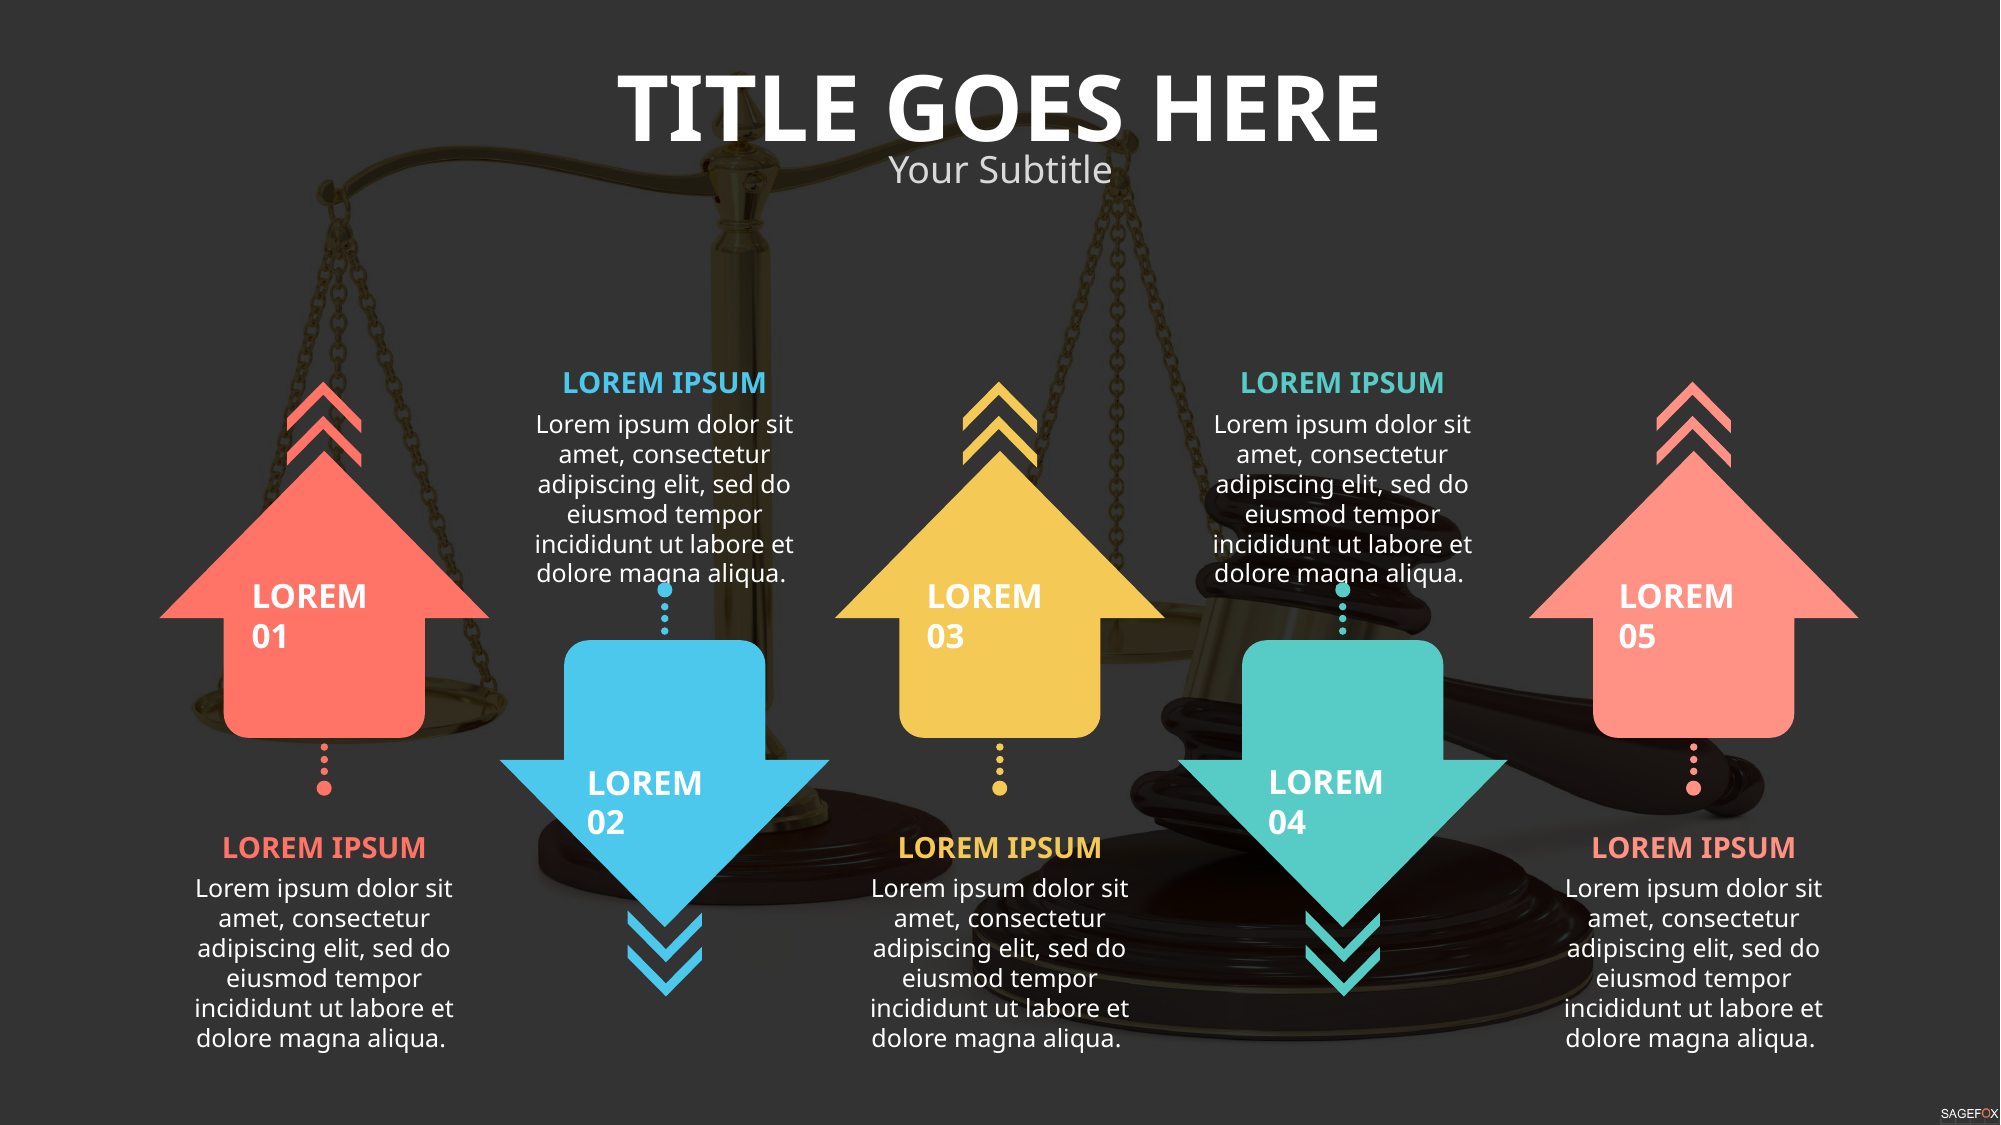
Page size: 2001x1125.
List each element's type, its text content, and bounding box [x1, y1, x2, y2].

text_box [1688, 766, 1699, 777]
text_box [1337, 613, 1348, 624]
text_box [995, 766, 1005, 777]
text_box [1337, 626, 1348, 636]
text_box [319, 742, 330, 752]
text_box [626, 942, 703, 998]
text_box [1655, 414, 1732, 471]
text_box [1304, 942, 1381, 998]
text_box [315, 779, 333, 797]
text_box [1304, 907, 1381, 964]
text_box [319, 754, 330, 765]
text_box LOREM 01 [236, 568, 417, 663]
text_box LOREM IPSUM Lorem ipsum dolor sit amet, consectetur adipiscing elit, sed do eiusmod tempor incididunt ut labore et dolore magna aliqua. [1519, 821, 1868, 1060]
text_box [587, 850, 743, 929]
text_box [626, 907, 703, 964]
text_box [156, 449, 492, 739]
text_box [1685, 779, 1703, 797]
text_box [1688, 742, 1699, 752]
text_box [1526, 449, 1862, 739]
text_box [659, 601, 670, 612]
text_box LOREM IPSUM Lorem ipsum dolor sit amet, consectetur adipiscing elit, sed do eiusmod tempor incididunt ut labore et dolore magna aliqua. [490, 357, 839, 596]
text_box [961, 414, 1039, 471]
text_box [1655, 380, 1732, 436]
text_box LOREM IPSUM Lorem ipsum dolor sit amet, consectetur adipiscing elit, sed do eiusmod tempor incididunt ut labore et dolore magna aliqua. [825, 821, 1175, 1060]
text_box [656, 581, 674, 599]
text_box [1688, 754, 1699, 765]
text_box [497, 639, 833, 840]
picture [0, 0, 2001, 1125]
text_box [659, 626, 670, 636]
text_box [995, 754, 1005, 765]
text_box [319, 766, 330, 777]
text_box [286, 414, 363, 471]
text_box [286, 380, 363, 436]
text_box LOREM 04 [1253, 753, 1434, 849]
text_box [1337, 601, 1348, 612]
text_box [961, 380, 1039, 436]
text_box LOREM 03 [911, 568, 1092, 663]
text_box LOREM IPSUM Lorem ipsum dolor sit amet, consectetur adipiscing elit, sed do eiusmod tempor incididunt ut labore et dolore magna aliqua. [1168, 357, 1517, 596]
text_box [995, 742, 1005, 752]
text_box LOREM 05 [1603, 568, 1784, 663]
text_box LOREM IPSUM Lorem ipsum dolor sit amet, consectetur adipiscing elit, sed do eiusmod tempor incididunt ut labore et dolore magna aliqua. [150, 821, 499, 1060]
text_box [991, 779, 1009, 797]
text_box LOREM 02 [572, 754, 753, 850]
text_box [659, 613, 670, 624]
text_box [548, 42, 1452, 199]
text_box [1175, 639, 1511, 838]
text_box [832, 449, 1168, 739]
text_box [1334, 581, 1352, 599]
text_box [1264, 849, 1422, 929]
